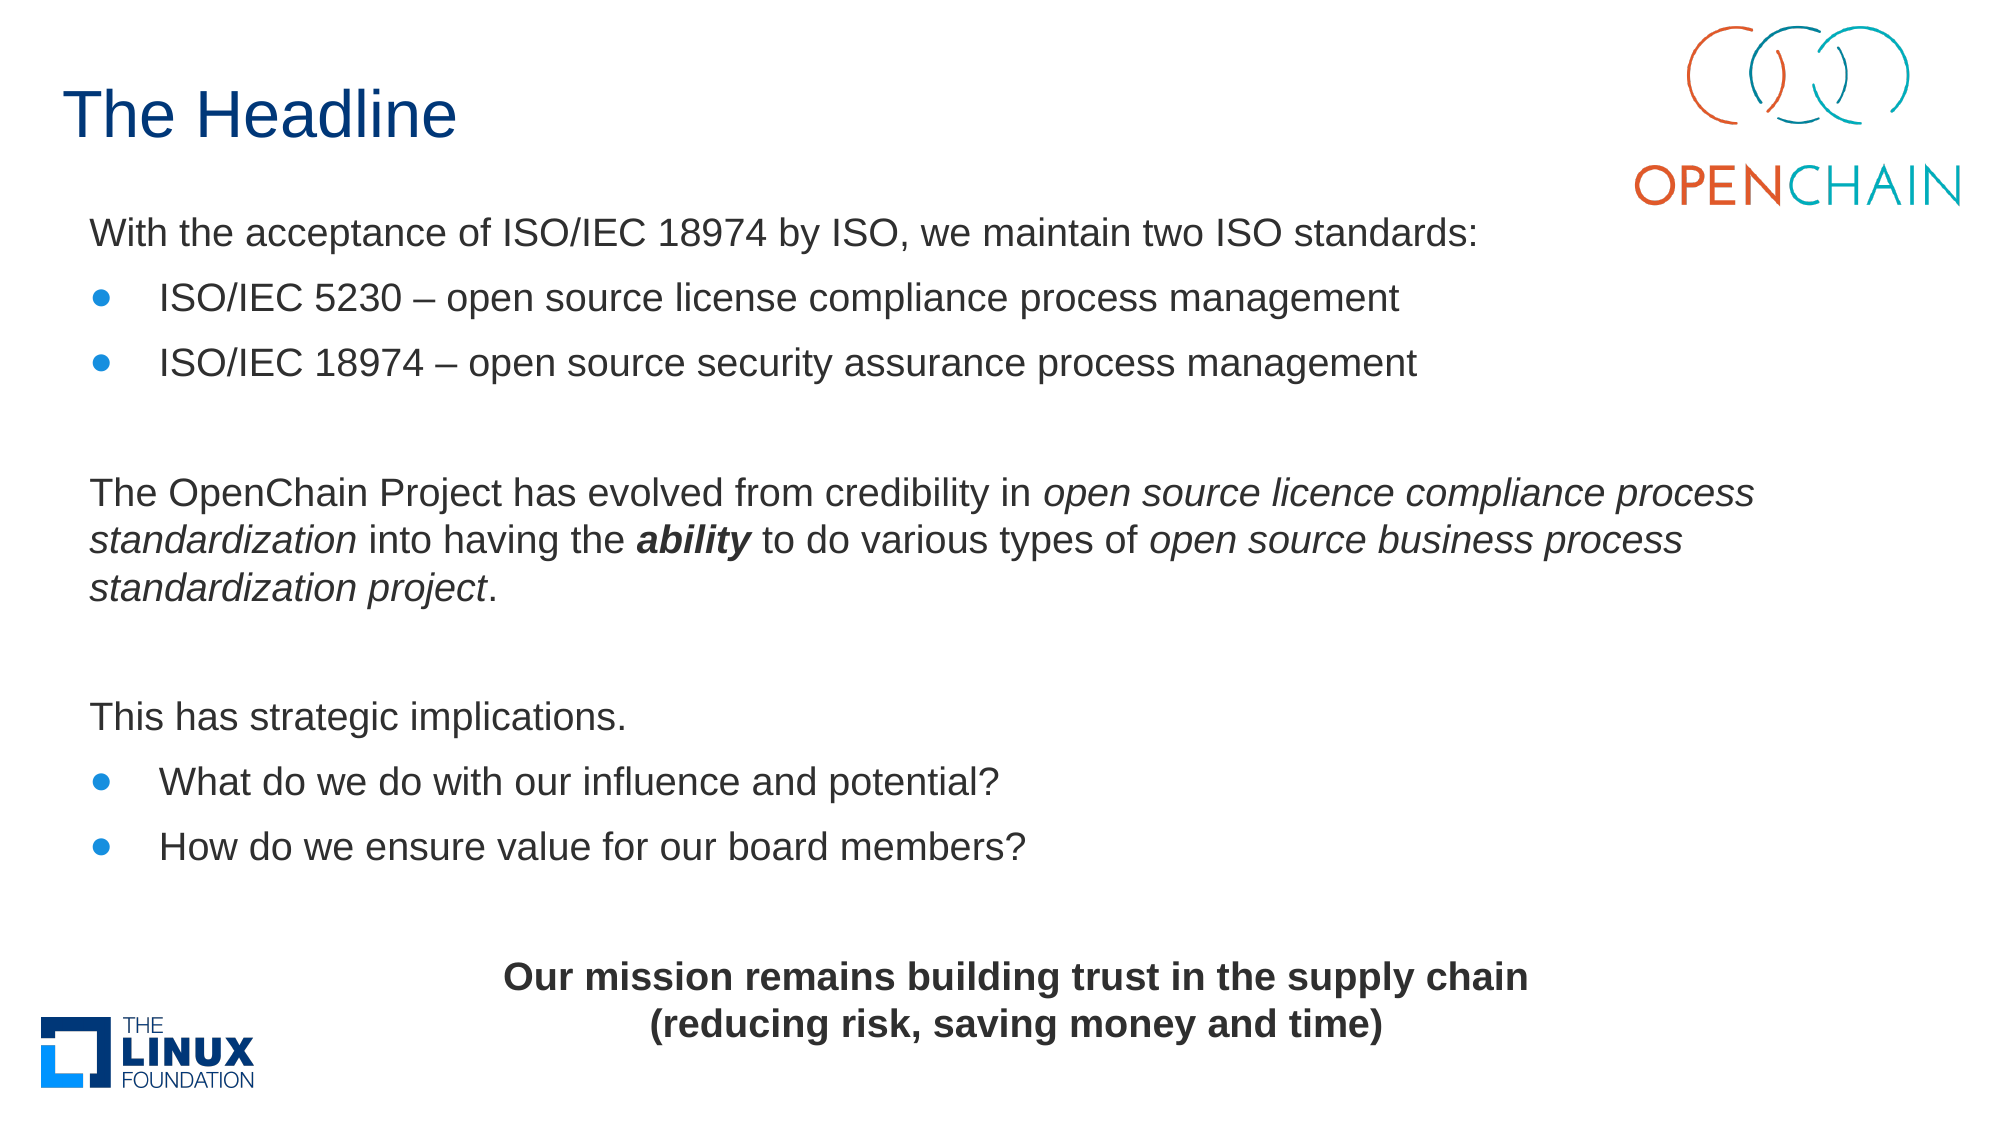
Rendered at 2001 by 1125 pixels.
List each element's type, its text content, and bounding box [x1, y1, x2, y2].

title The Headline [51, 39, 1689, 192]
picture [41, 1017, 254, 1088]
picture [1628, 19, 1966, 213]
list With the acceptance of ISO/IEC 18974 by ISO, we maintain two ISO standards: ISO/IEC 5230 – open source license compliance process management ISO/IEC 18974 – open source security assurance process management The OpenChain Project has evolved from credibility in open source licence compliance process standardization into having the ability to do various types of open source business process standardization project. This has strategic implications. What do we do with our influence and potential? How do we ensure value for our board members? Our mission remains building trust in the supply chain (reducing risk, saving money and time) [51, 192, 1960, 1063]
